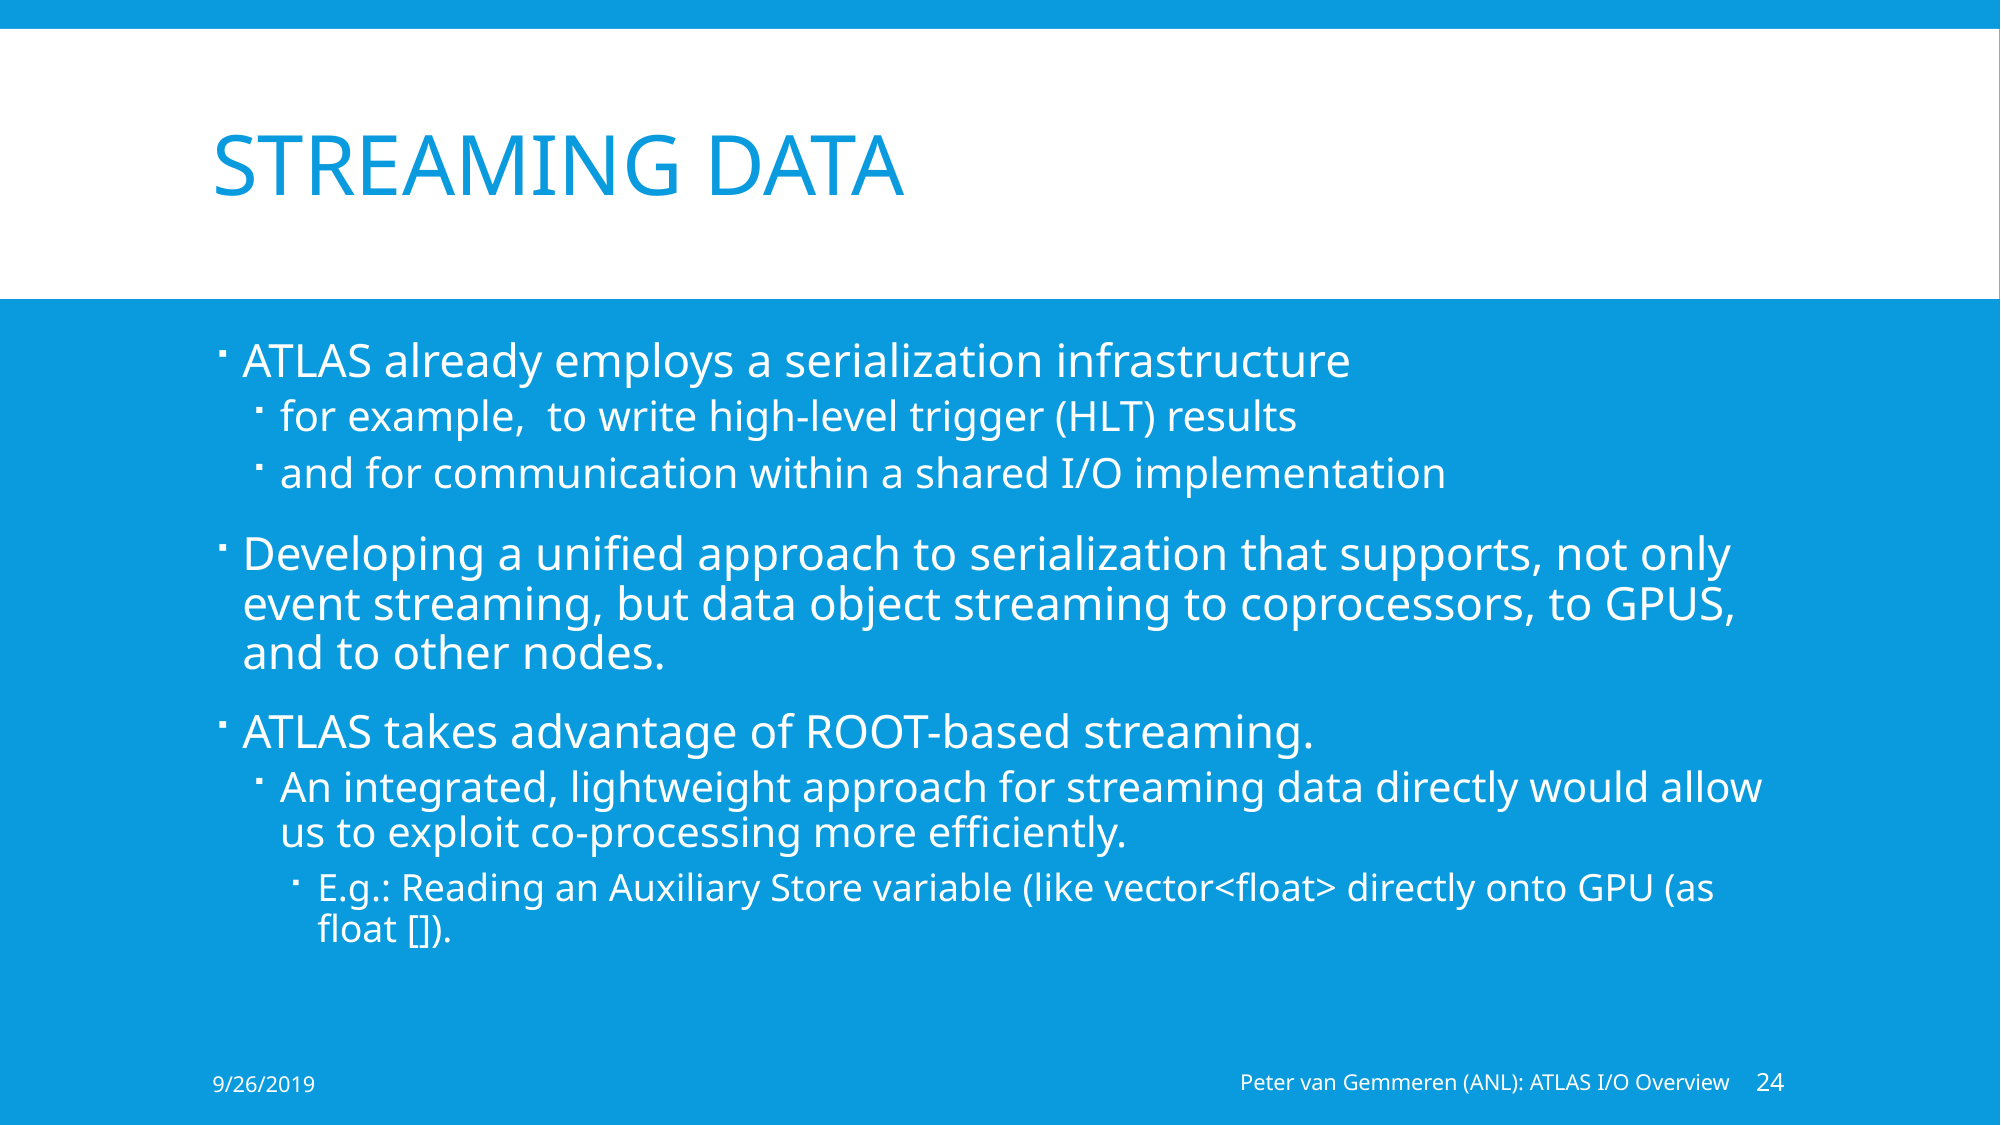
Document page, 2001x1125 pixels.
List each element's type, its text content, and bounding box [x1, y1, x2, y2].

slide_number 24 [1748, 1053, 1904, 1114]
list ATLAS already employs a serialization infrastructure for example, to write high-level trigger (HLT) results and for communication within a shared I/O implementation Developing a uniﬁed approach to serialization that supports, not only event streaming, but data object streaming to coprocessors, to GPUS, and to other nodes. ATLAS takes advantage of ROOT-based streaming. An integrated, lightweight approach for streaming data directly would allow us to exploit co-processing more eﬃciently. E.g.: Reading an Auxiliary Store variable (like vector<float> directly onto GPU (as float []). [197, 329, 1803, 1020]
title Streaming data [197, 46, 1803, 295]
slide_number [197, 1053, 690, 1114]
footer Peter van Gemmeren (ANL): ATLAS I/O Overview [918, 1053, 1746, 1114]
